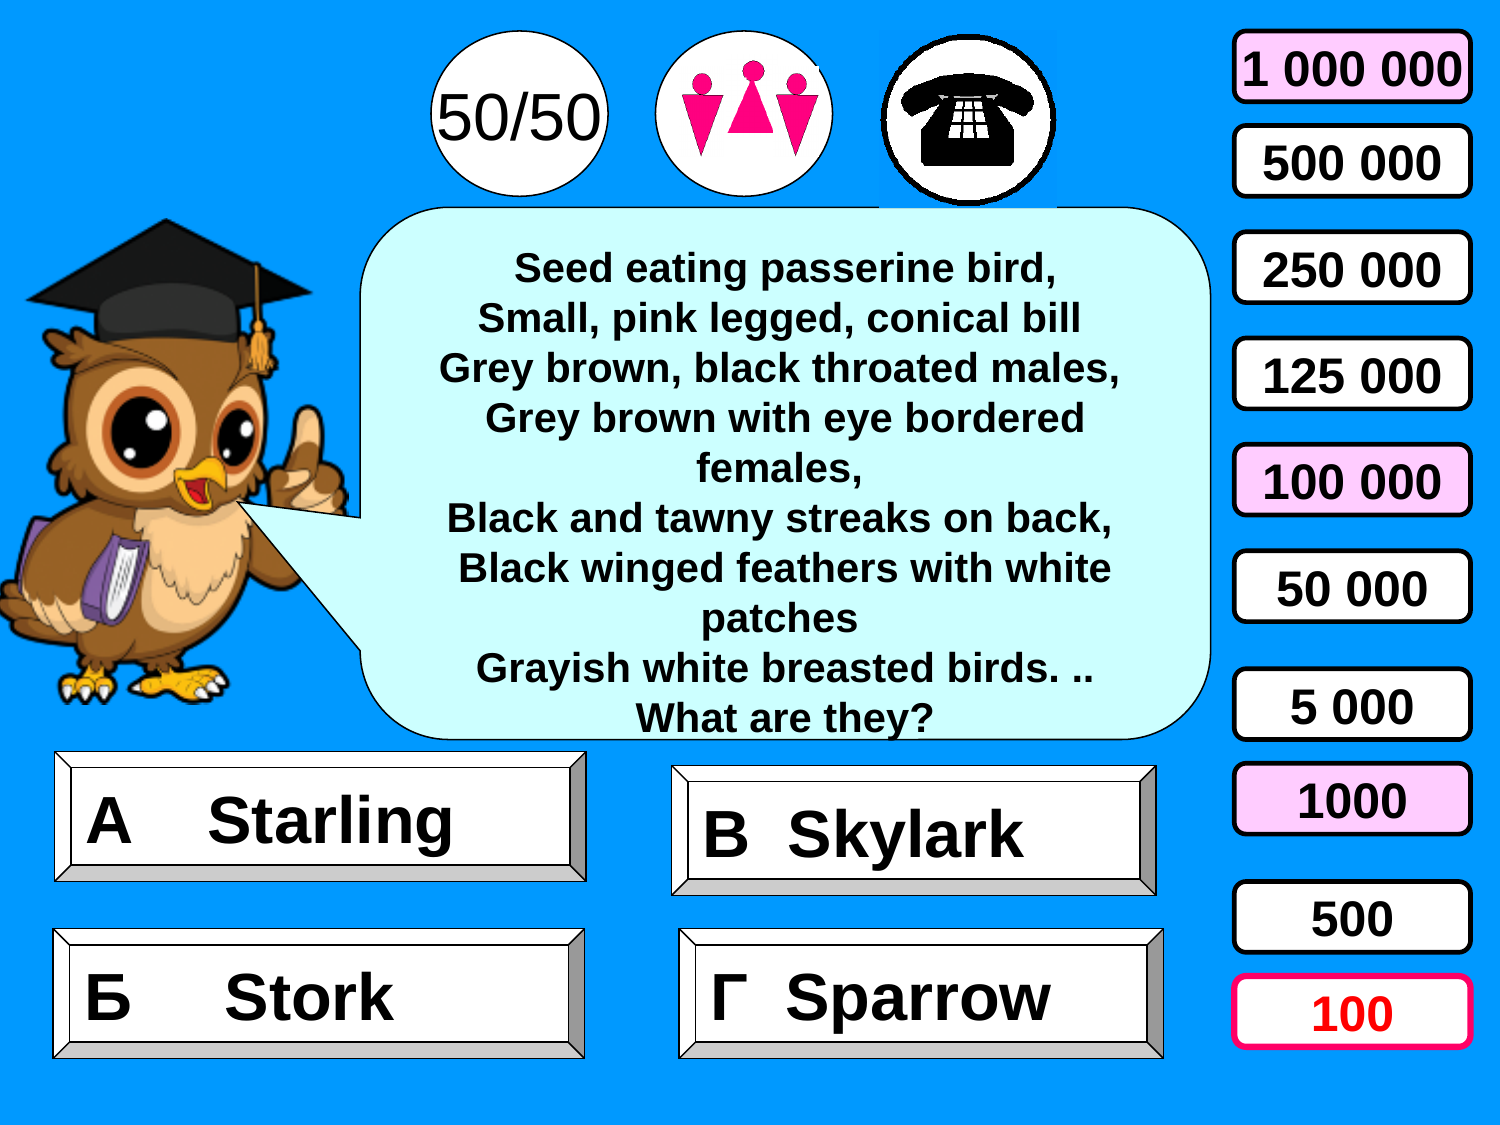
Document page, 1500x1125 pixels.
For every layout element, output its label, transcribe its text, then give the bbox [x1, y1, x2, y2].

text_box А Starling [54, 751, 587, 882]
picture [678, 54, 819, 158]
picture [879, 30, 1058, 208]
text_box Г Sparrow [679, 928, 1164, 1059]
text_box 1 000 000 [1234, 30, 1471, 102]
text_box [655, 30, 815, 197]
text_box 125 000 [1234, 337, 1471, 409]
text_box [823, 76, 833, 151]
text_box 500 [1234, 881, 1471, 953]
picture [0, 218, 349, 705]
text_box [55, 929, 583, 944]
text_box 250 000 [1234, 231, 1471, 303]
text_box 50 000 [1234, 550, 1471, 622]
text_box В Skylark [671, 765, 1157, 896]
text_box 1000 [1234, 763, 1471, 835]
text_box 100 000 [1234, 444, 1471, 516]
text_box Seed eating passerine bird, Small, pink legged, conical bill Grey brown, black throated males, Grey brown with eye bordered females, Black and tawny streaks on back, Black winged feathers with white patches Grayish white breasted birds. .. What are they? / [353, 207, 1211, 740]
text_box 100 [1234, 976, 1471, 1047]
text_box Congratulations! [57, 752, 584, 767]
text_box 500 000 [1234, 125, 1471, 197]
text_box 50/50 [681, 929, 1162, 944]
text_box 50/50 [430, 30, 609, 197]
text_box Б Stork [53, 928, 585, 1059]
text_box [674, 766, 1154, 781]
text_box 5 000 [1234, 668, 1471, 740]
